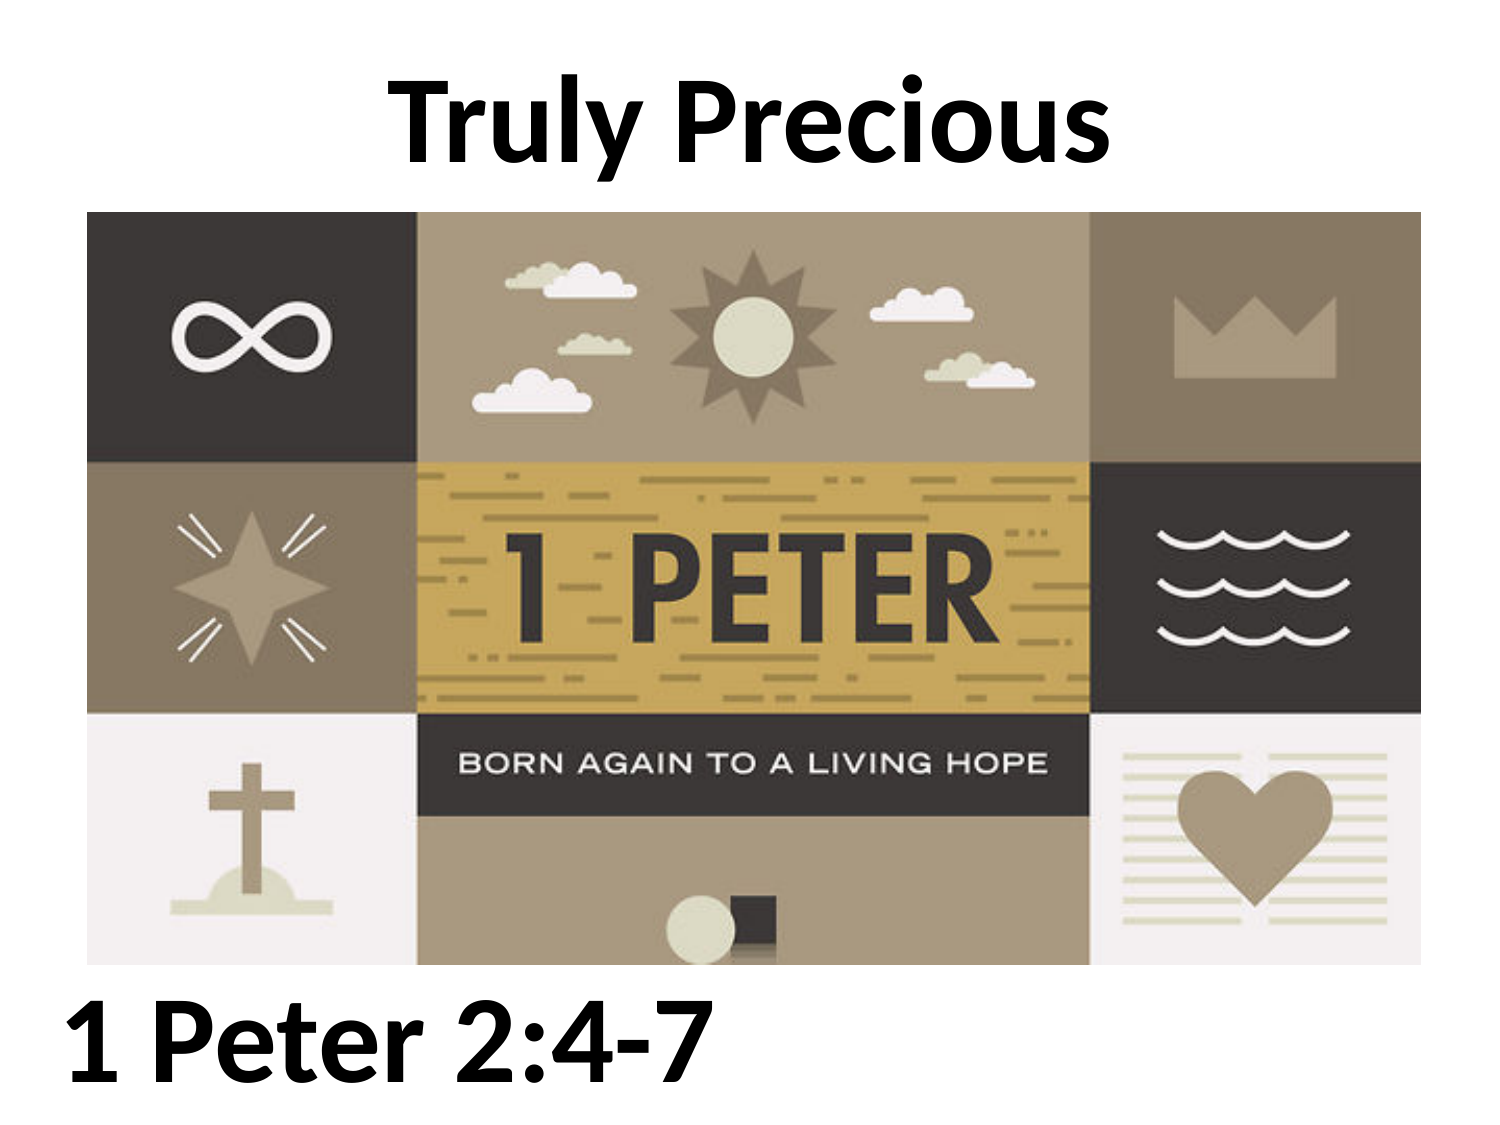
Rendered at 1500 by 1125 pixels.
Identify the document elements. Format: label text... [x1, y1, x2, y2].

title Truly Precious [0, 0, 1500, 225]
subtitle 1 Peter 2:4-7 [0, 950, 775, 1125]
picture [87, 212, 1422, 965]
